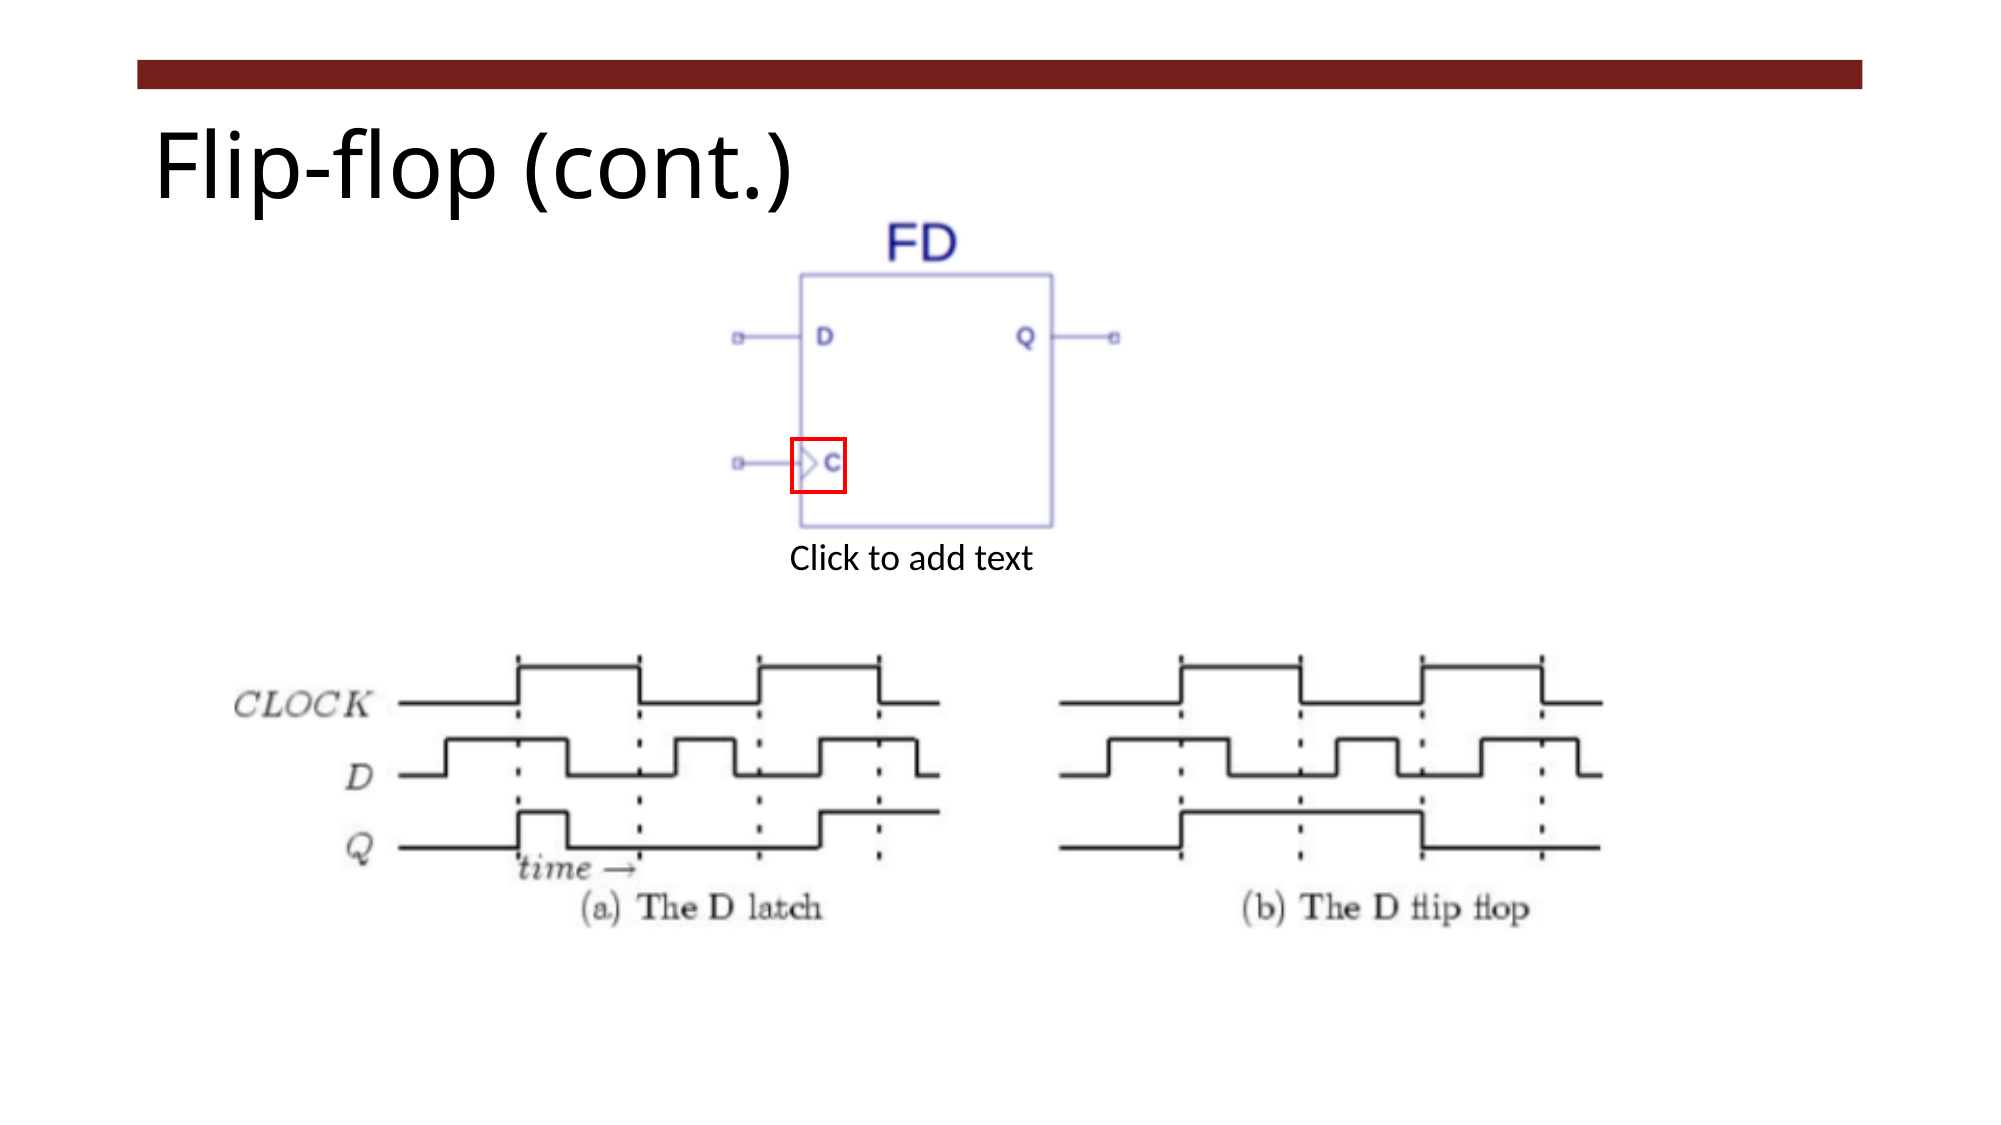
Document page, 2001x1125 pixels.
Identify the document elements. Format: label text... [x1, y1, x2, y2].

text_box Click to add text [774, 524, 1225, 585]
picture [711, 195, 1145, 557]
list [202, 615, 1655, 956]
title Flip-flop (cont.) [137, 59, 1863, 278]
